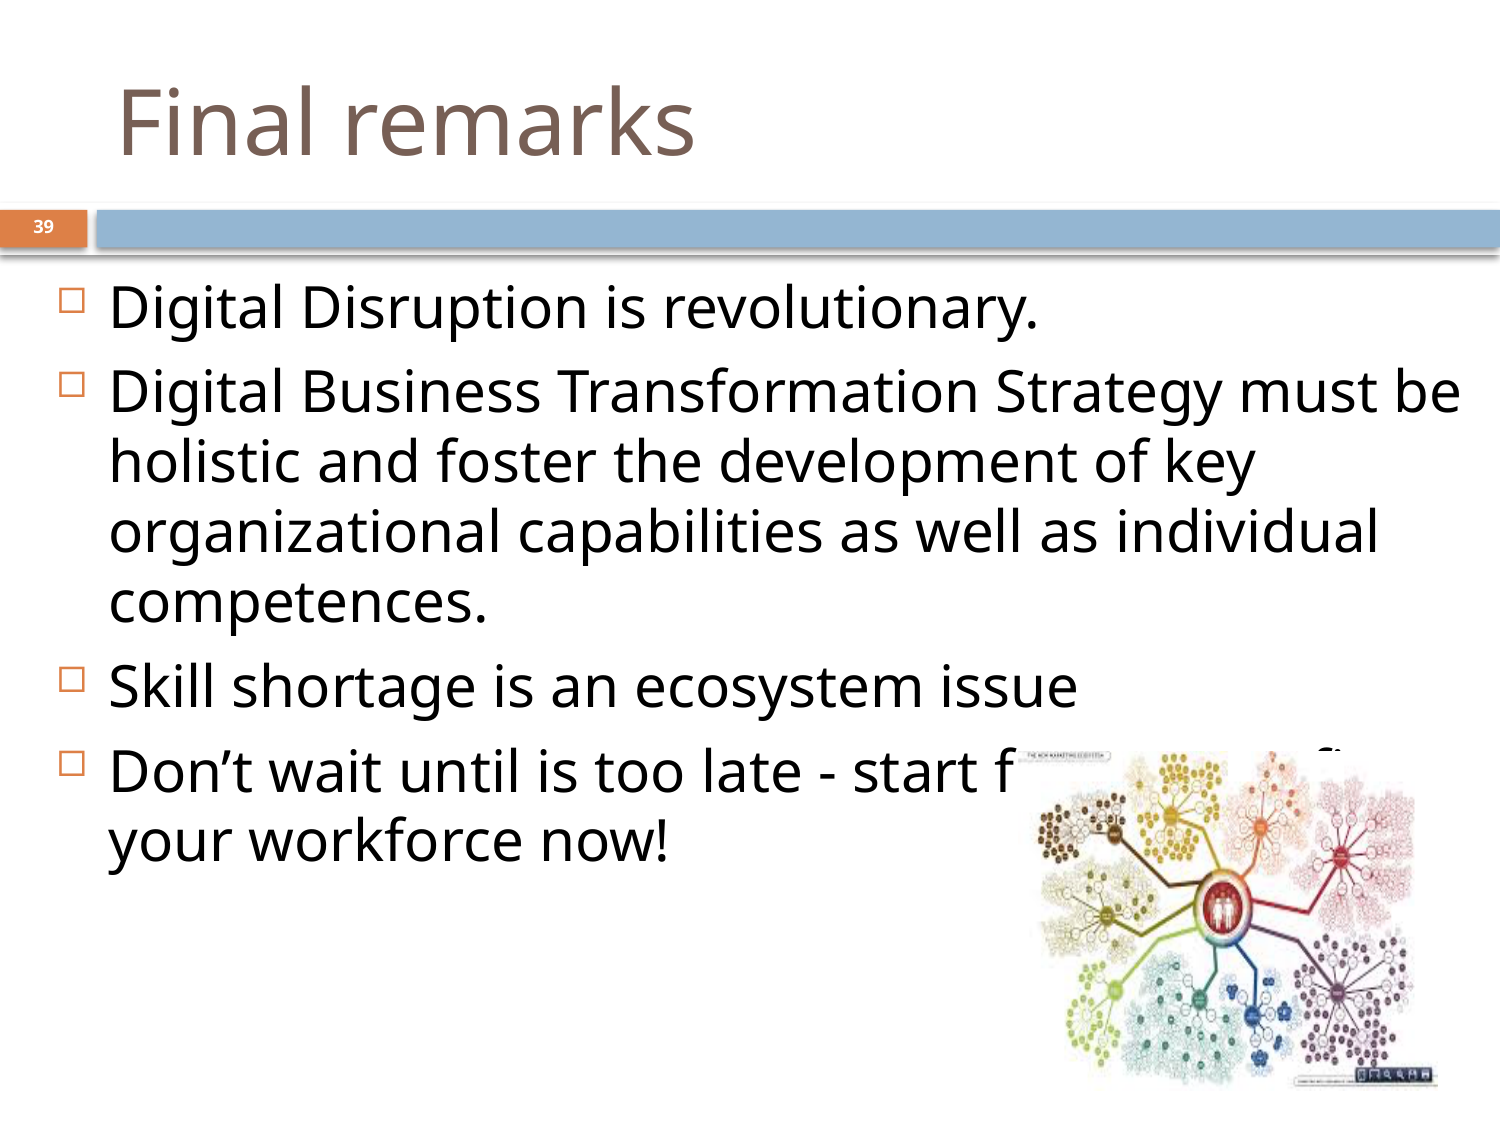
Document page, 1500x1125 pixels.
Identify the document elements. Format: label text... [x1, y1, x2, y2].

picture [1017, 751, 1438, 1092]
list Digital Disruption is revolutionary. Digital Business Transformation Strategy must be holistic and foster the development of key organizational capabilities as well as individual competences. Skill shortage is an ecosystem issue Don’t wait until is too late - start future-proofing your workforce now! [41, 262, 1483, 752]
title Final remarks [100, 37, 1438, 200]
slide_number 38 [0, 208, 88, 249]
